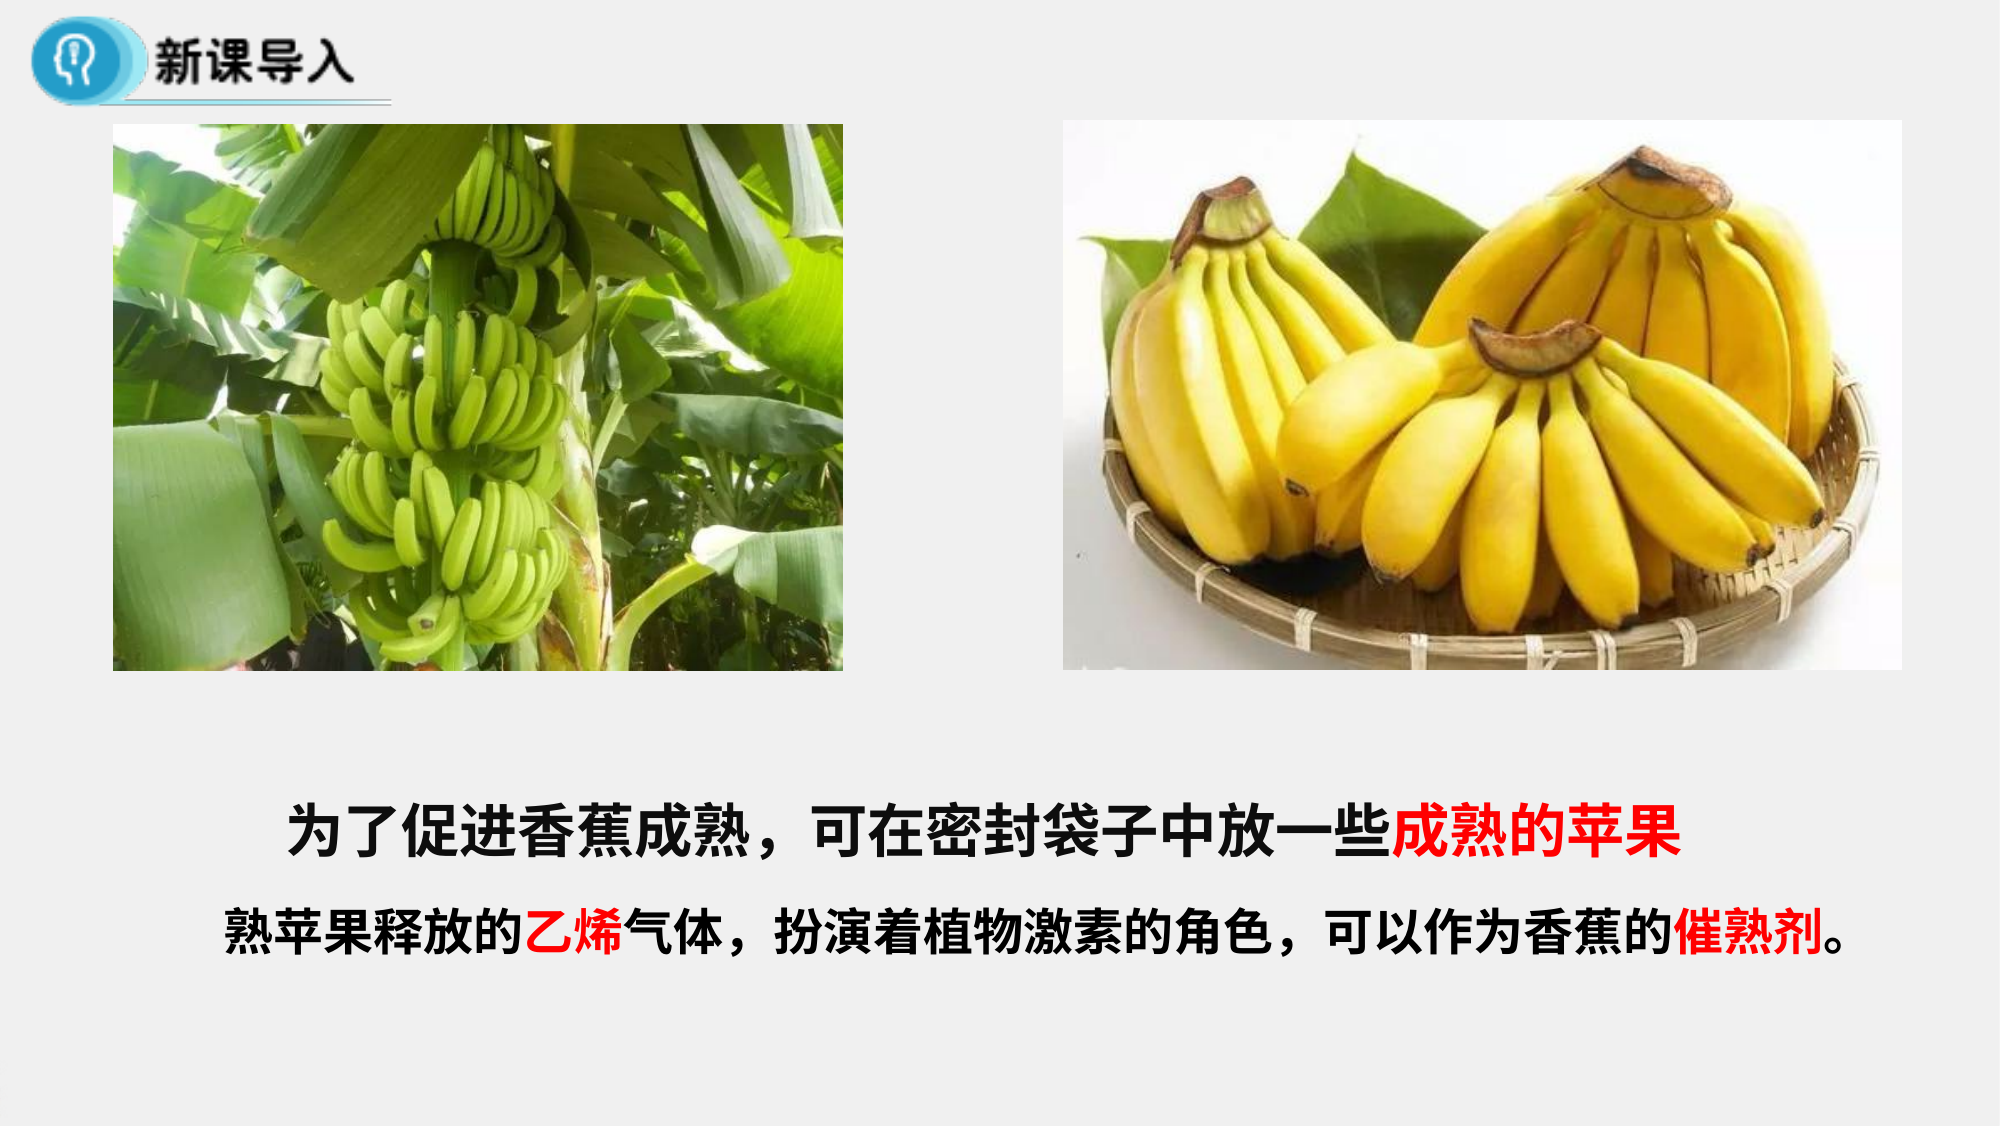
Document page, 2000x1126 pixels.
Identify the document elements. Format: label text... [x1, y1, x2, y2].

picture [0, 0, 2000, 1126]
text_box 为了促进香蕉成熟，可在密封袋子中放一些成熟的苹果 [270, 787, 1730, 872]
text_box 熟苹果释放的乙烯气体，扮演着植物激素的角色，可以作为香蕉的催熟剂。 [208, 893, 1895, 969]
